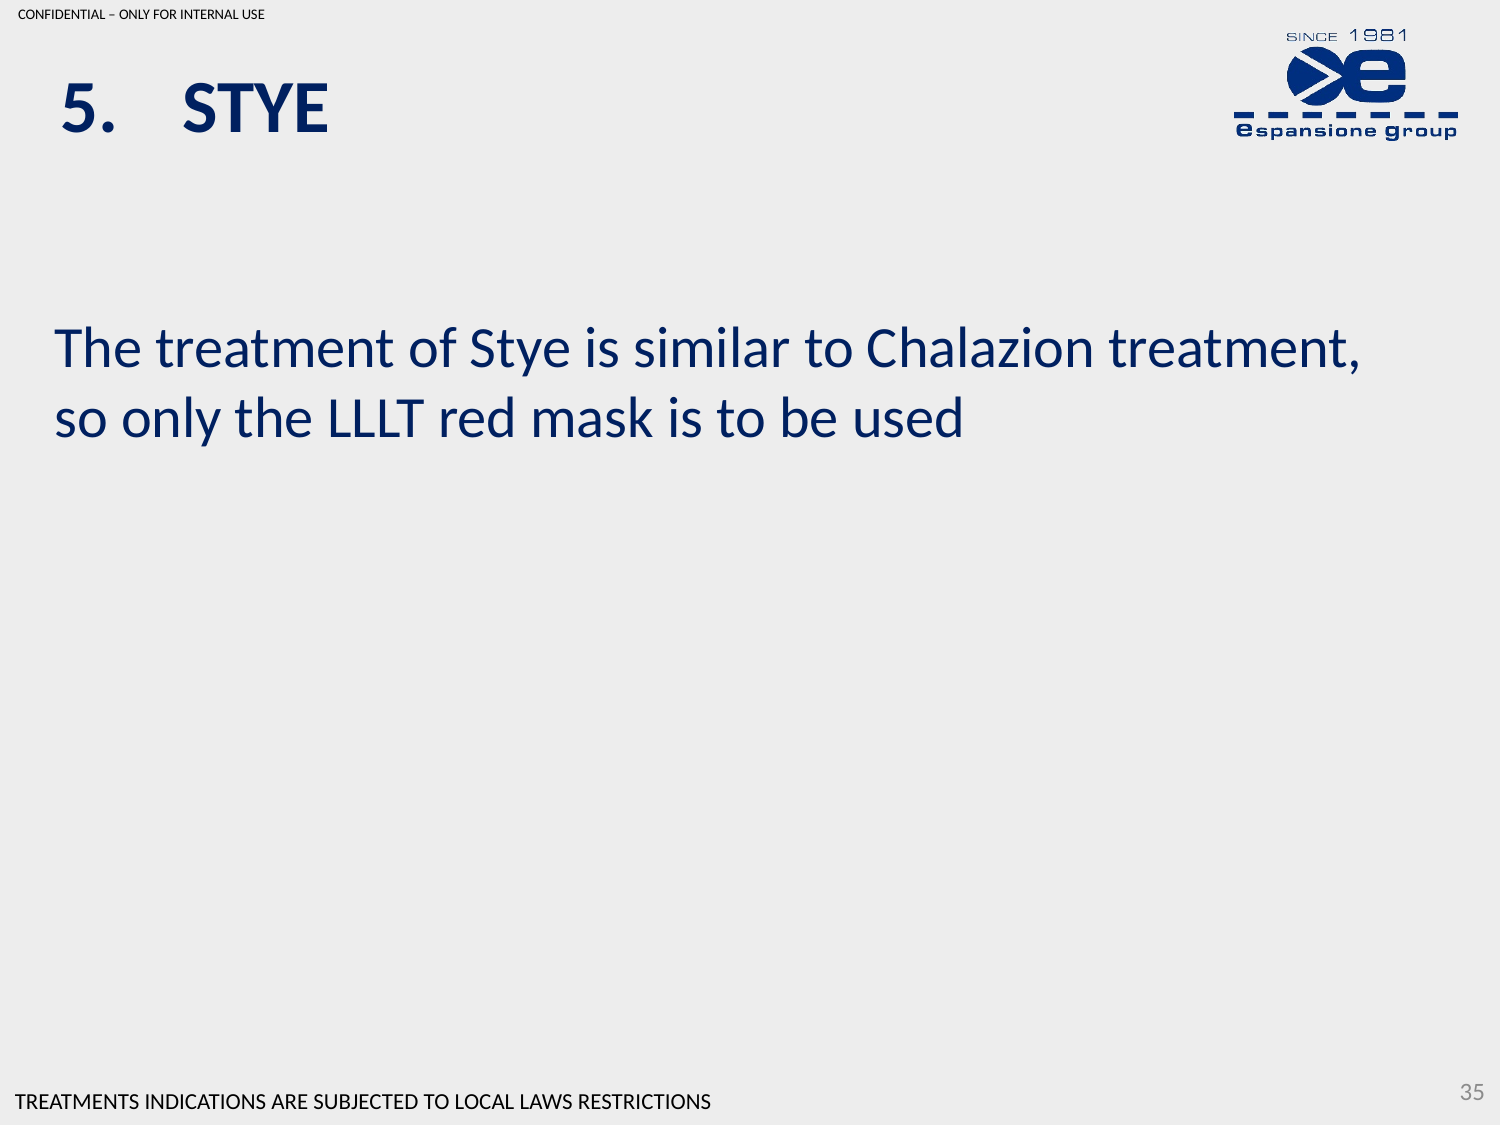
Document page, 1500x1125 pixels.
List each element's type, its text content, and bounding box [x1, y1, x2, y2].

picture [1234, 29, 1458, 141]
text_box STYE [45, 50, 1117, 155]
text_box The treatment of Stye is similar to Chalazion treatment, so only the LLLT red mask is to be used [39, 302, 500, 457]
text_box The treatment of Stye is similar to Chalazion treatment, so only the LLLT red mask is to be used [501, 302, 1446, 457]
text_box TREATMENTS INDICATIONS ARE SUBJECTED TO LOCAL LAWS RESTRICTIONS [0, 1079, 500, 1122]
slide_number 35 [1391, 1060, 1500, 1121]
text_box TREATMENTS INDICATIONS ARE SUBJECTED TO LOCAL LAWS RESTRICTIONS [501, 1079, 1196, 1122]
text_box CONFIDENTIAL – ONLY FOR INTERNAL USE [3, 0, 280, 30]
